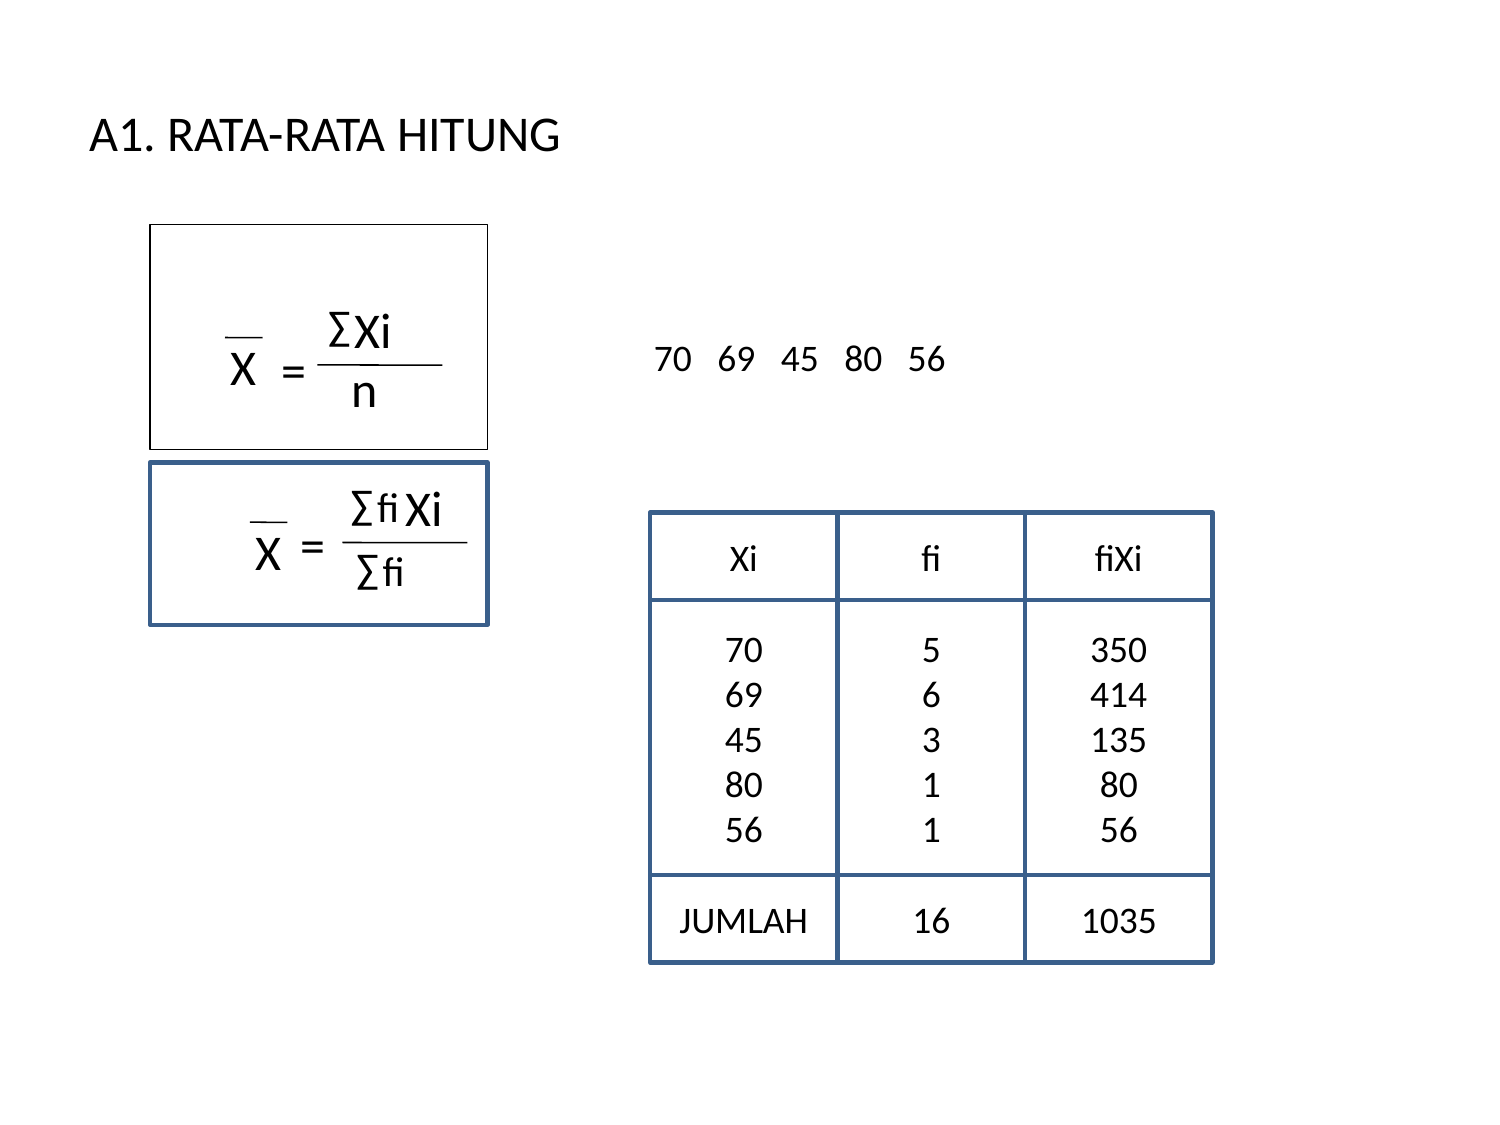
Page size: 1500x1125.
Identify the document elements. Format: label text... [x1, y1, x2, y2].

text_box 16 [835, 873, 1023, 965]
text_box 5 6 3 1 1 [835, 598, 1023, 873]
text_box JUMLAH [648, 873, 835, 965]
text_box fiXi [1023, 510, 1215, 598]
text_box 350 414 135 80 56 [1023, 598, 1215, 873]
text_box 70 69 45 80 56 [623, 310, 977, 402]
text_box [148, 223, 490, 452]
text_box Xi [648, 510, 840, 598]
text_box A1. RATA-RATA HITUNG [73, 73, 727, 190]
text_box ∑ [293, 290, 385, 357]
text_box fi [840, 510, 1023, 598]
text_box = [254, 335, 319, 402]
text_box X [198, 313, 290, 417]
text_box 1035 [1023, 873, 1215, 965]
text_box [148, 460, 490, 627]
text_box 70 69 45 80 56 [648, 598, 835, 873]
text_box Xi [328, 295, 419, 362]
text_box n [319, 373, 411, 421]
text_box n [319, 354, 411, 364]
